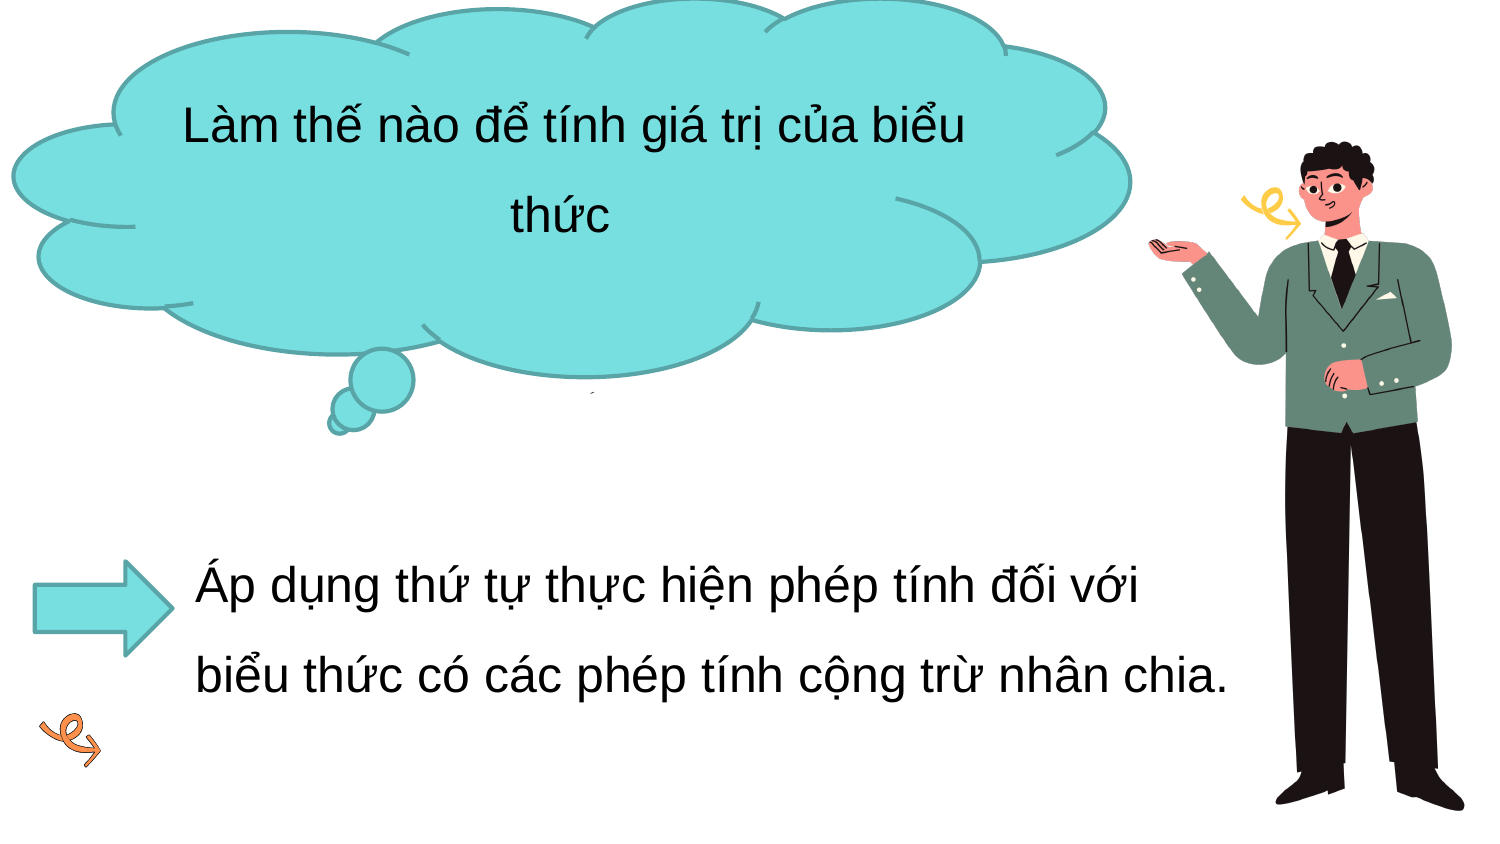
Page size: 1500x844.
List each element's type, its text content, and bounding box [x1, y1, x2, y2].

text_box Áp dụng thứ tự thực hiện phép tính đối với biểu thức có các phép tính cộng trừ nhân chia. [180, 515, 1142, 711]
text_box [11, 0, 1133, 436]
text_box [32, 559, 175, 658]
picture [1147, 140, 1468, 816]
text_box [43, 709, 97, 771]
